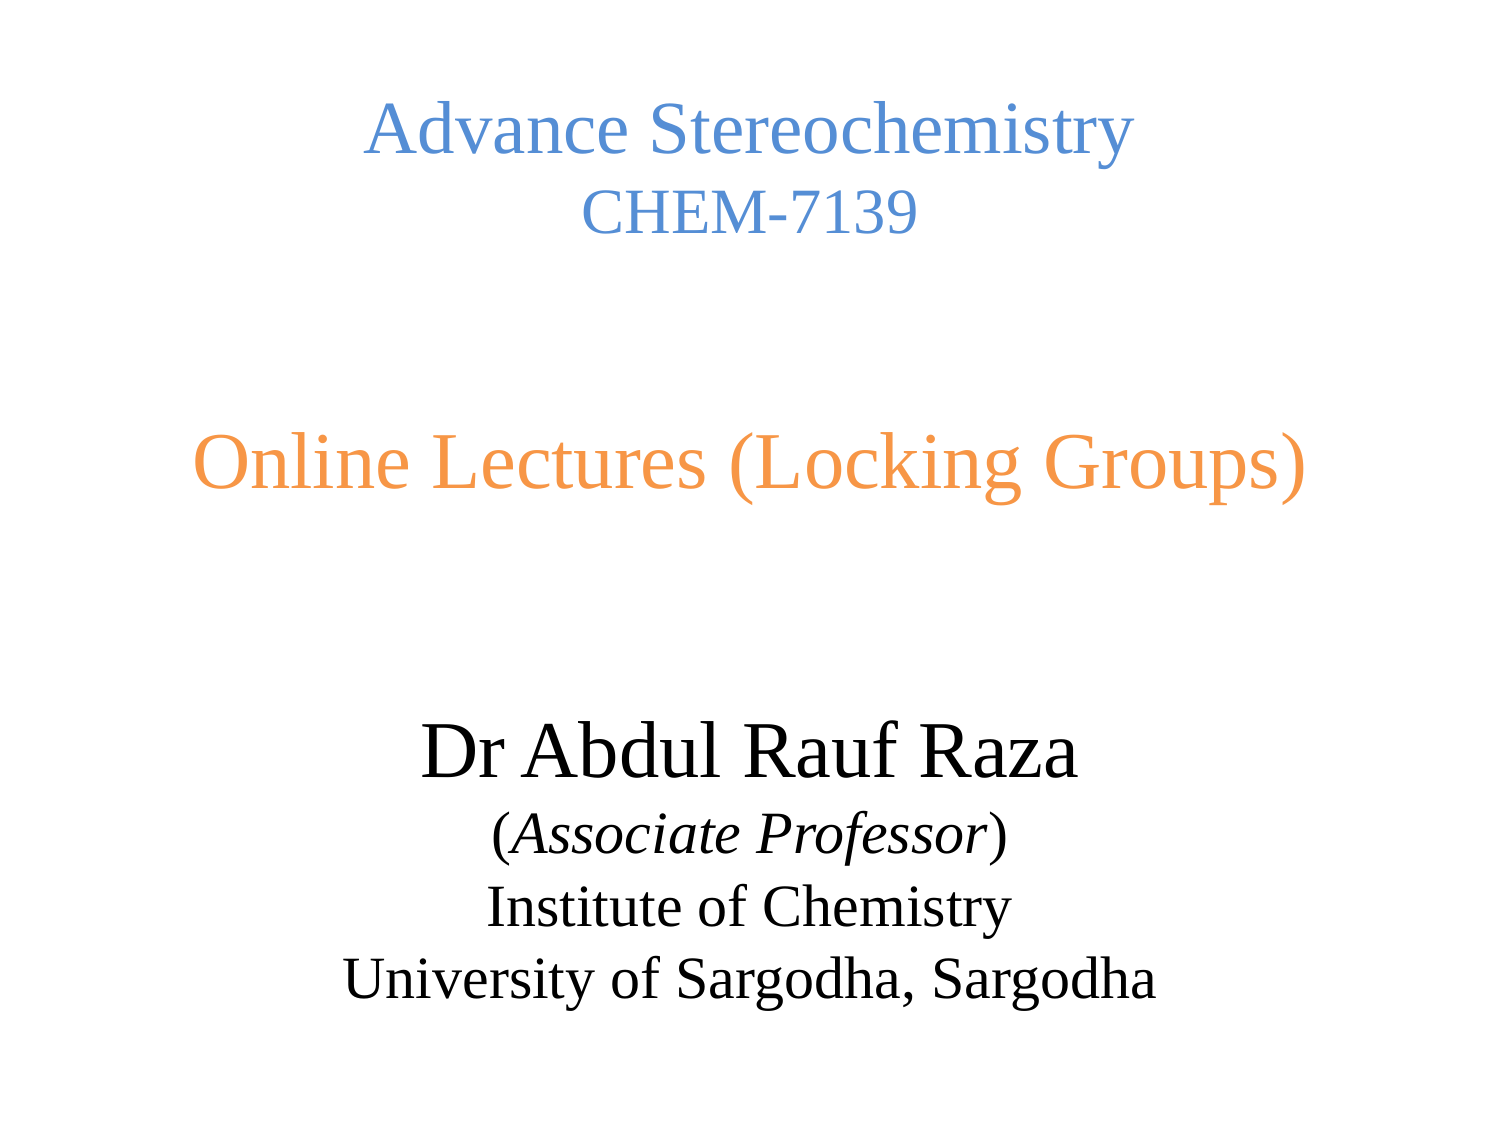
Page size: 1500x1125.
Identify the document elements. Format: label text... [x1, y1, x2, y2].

subtitle Online Lectures (Locking Groups) Dr Abdul Rauf Raza (Associate Professor) Institute of Chemistry University of Sargodha, Sargodha [137, 399, 1363, 1025]
title Advance Stereochemistry CHEM-7139 [112, 50, 1388, 275]
